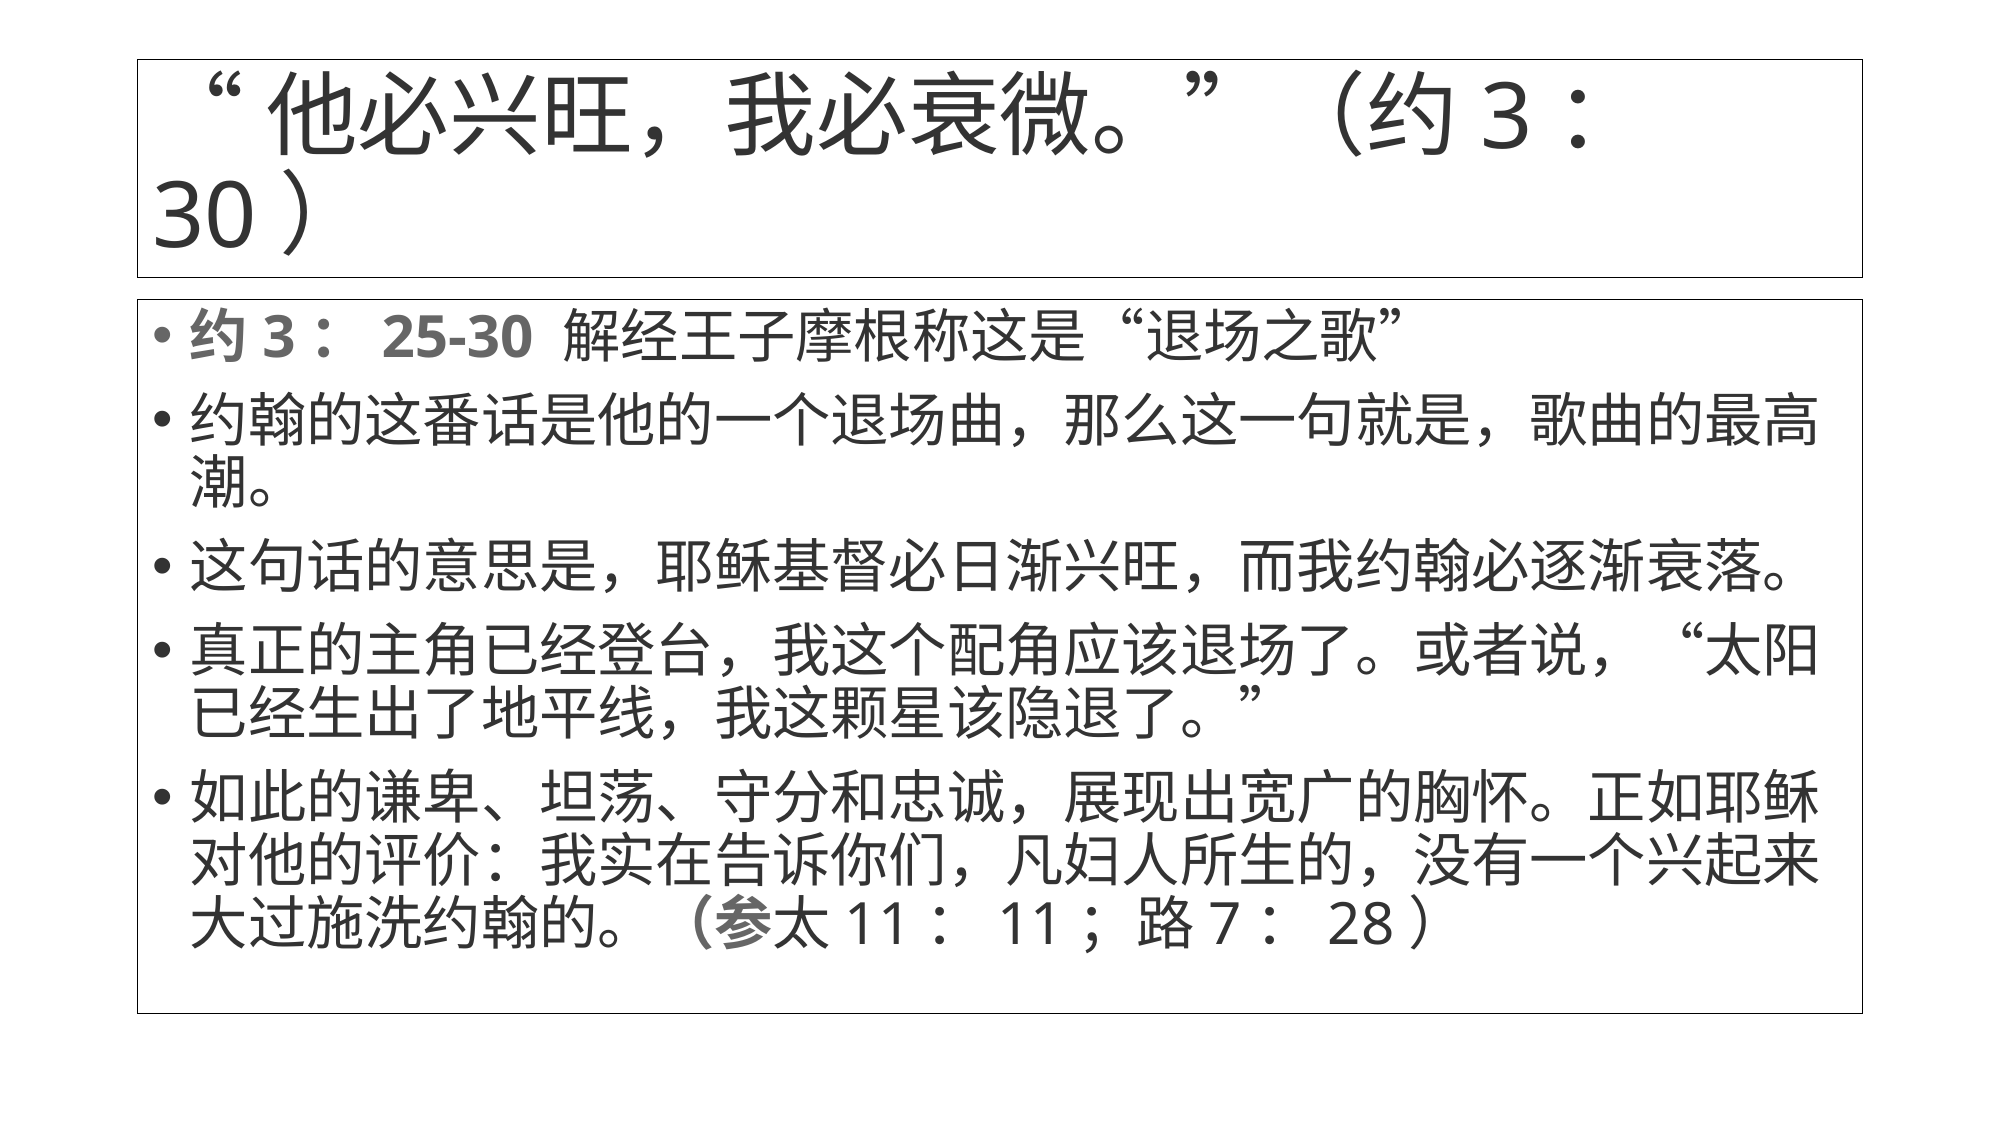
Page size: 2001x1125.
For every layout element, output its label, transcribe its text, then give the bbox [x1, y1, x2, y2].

list 约3：25-30 解经王子摩根称这是“退场之歌” 约翰的这番话是他的一个退场曲，那么这一句就是，歌曲的最高潮。 这句话的意思是，耶稣基督必日渐兴旺，而我约翰必逐渐衰落。 真正的主角已经登台，我这个配角应该退场了。或者说，“太阳已经生出了地平线，我这颗星该隐退了。” 如此的谦卑、坦荡、守分和忠诚，展现出宽广的胸怀。正如耶稣对他的评价：我实在告诉你们，凡妇人所生的，没有一个兴起来大过施洗约翰的。（参太11：11；路7：28） [137, 299, 1863, 1014]
title “他必兴旺，我必衰微。”（约3：30） [137, 59, 1863, 278]
